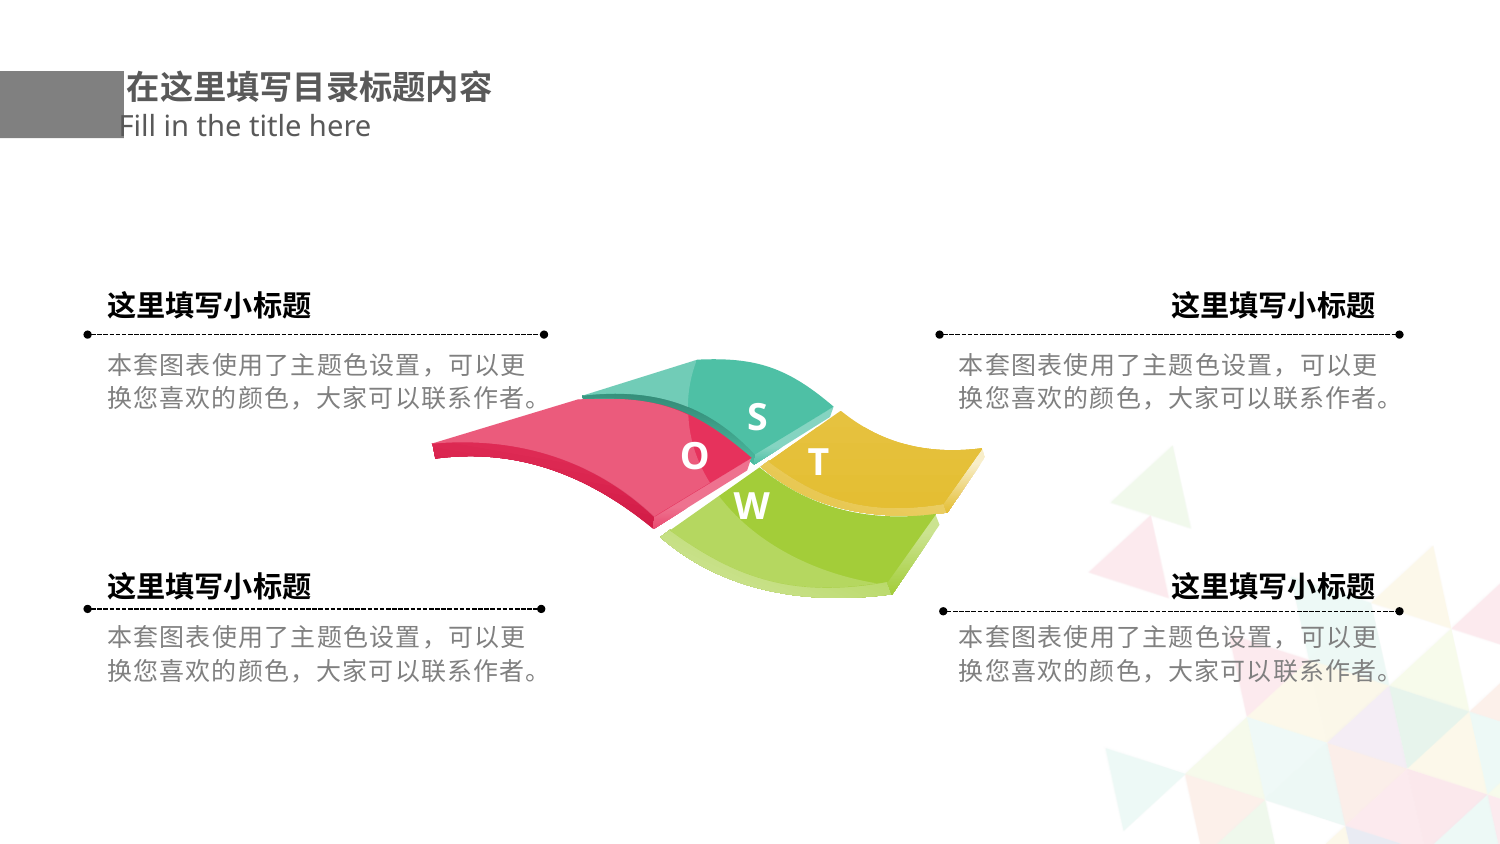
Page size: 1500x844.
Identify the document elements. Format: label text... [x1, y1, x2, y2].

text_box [765, 410, 986, 527]
text_box 本套图表使用了主题色设置，可以更换您喜欢的颜色，大家可以联系作者。 [92, 617, 542, 693]
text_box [666, 466, 940, 611]
text_box 在这里填写目录标题内容 [112, 59, 538, 114]
text_box [0, 70, 112, 139]
picture [0, 0, 1500, 844]
text_box 这里填写小标题 [92, 560, 336, 608]
text_box 本套图表使用了主题色设置，可以更换您喜欢的颜色，大家可以联系作者。 [92, 345, 542, 421]
text_box 这里填写小标题 [92, 280, 336, 330]
text_box 本套图表使用了主题色设置，可以更换您喜欢的颜色，大家可以联系作者。 [944, 346, 1393, 421]
text_box 这里填写小标题 [1156, 560, 1400, 610]
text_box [429, 398, 752, 530]
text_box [581, 358, 834, 422]
text_box Fill in the title here [103, 99, 387, 150]
text_box 这里填写小标题 [1156, 280, 1400, 330]
text_box 本套图表使用了主题色设置，可以更换您喜欢的颜色，大家可以联系作者。 [944, 623, 1393, 693]
